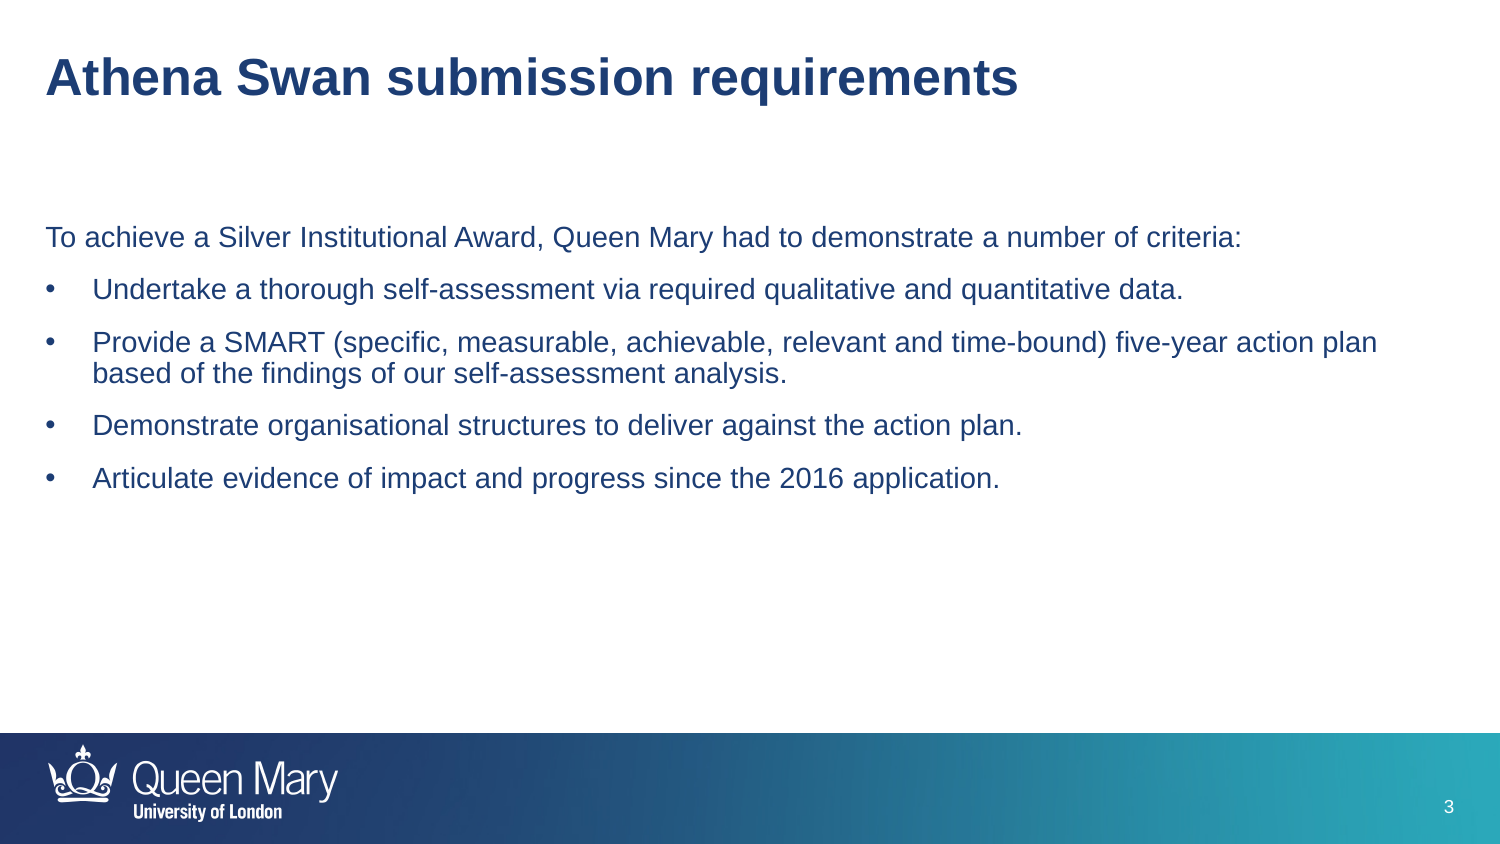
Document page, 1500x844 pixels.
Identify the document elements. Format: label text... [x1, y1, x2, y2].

list Athena Swan submission requirements [30, 43, 1454, 214]
picture [0, 733, 1500, 844]
list To achieve a Silver Institutional Award, Queen Mary had to demonstrate a number of criteria: Undertake a thorough self-assessment via required qualitative and quantitative data. Provide a SMART (specific, measurable, achievable, relevant and time-bound) five-year action plan based of the findings of our self-assessment analysis. Demonstrate organisational structures to deliver against the action plan. Articulate evidence of impact and progress since the 2016 application. [30, 215, 1454, 700]
